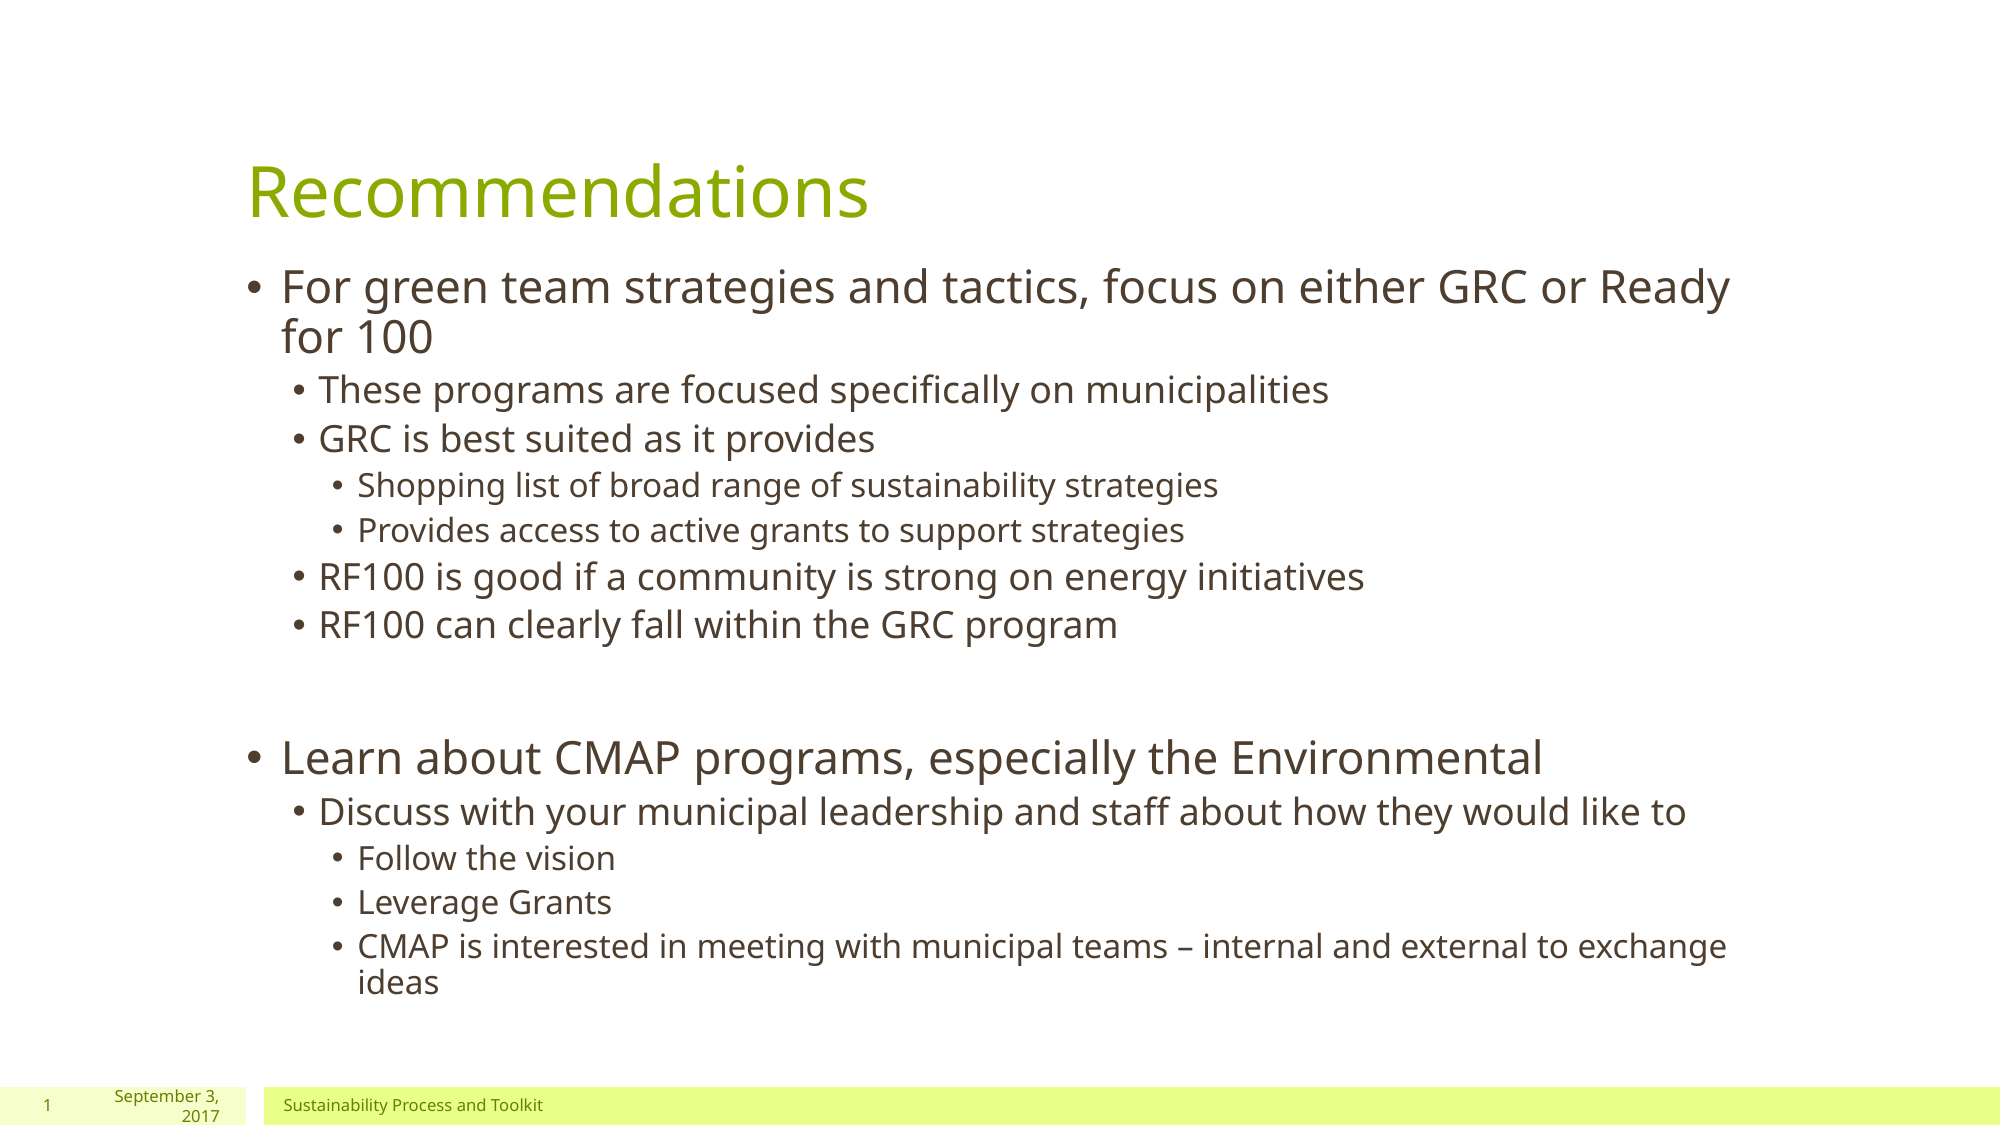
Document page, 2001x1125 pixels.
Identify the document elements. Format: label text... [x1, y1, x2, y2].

list For green team strategies and tactics, focus on either GRC or Ready for 100 These programs are focused specifically on municipalities GRC is best suited as it provides Shopping list of broad range of sustainability strategies Provides access to active grants to support strategies RF100 is good if a community is strong on energy initiatives RF100 can clearly fall within the GRC program Learn about CMAP programs, especially the Environmental Discuss with your municipal leadership and staff about how they would like to Follow the vision Leverage Grants CMAP is interested in meeting with municipal teams – internal and external to exchange ideas [231, 256, 1769, 1015]
title Recommendations [231, 45, 1769, 240]
slide_number 1 [0, 1087, 68, 1125]
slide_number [70, 1087, 235, 1125]
footer Sustainability Process and Toolkit [268, 1087, 1769, 1125]
